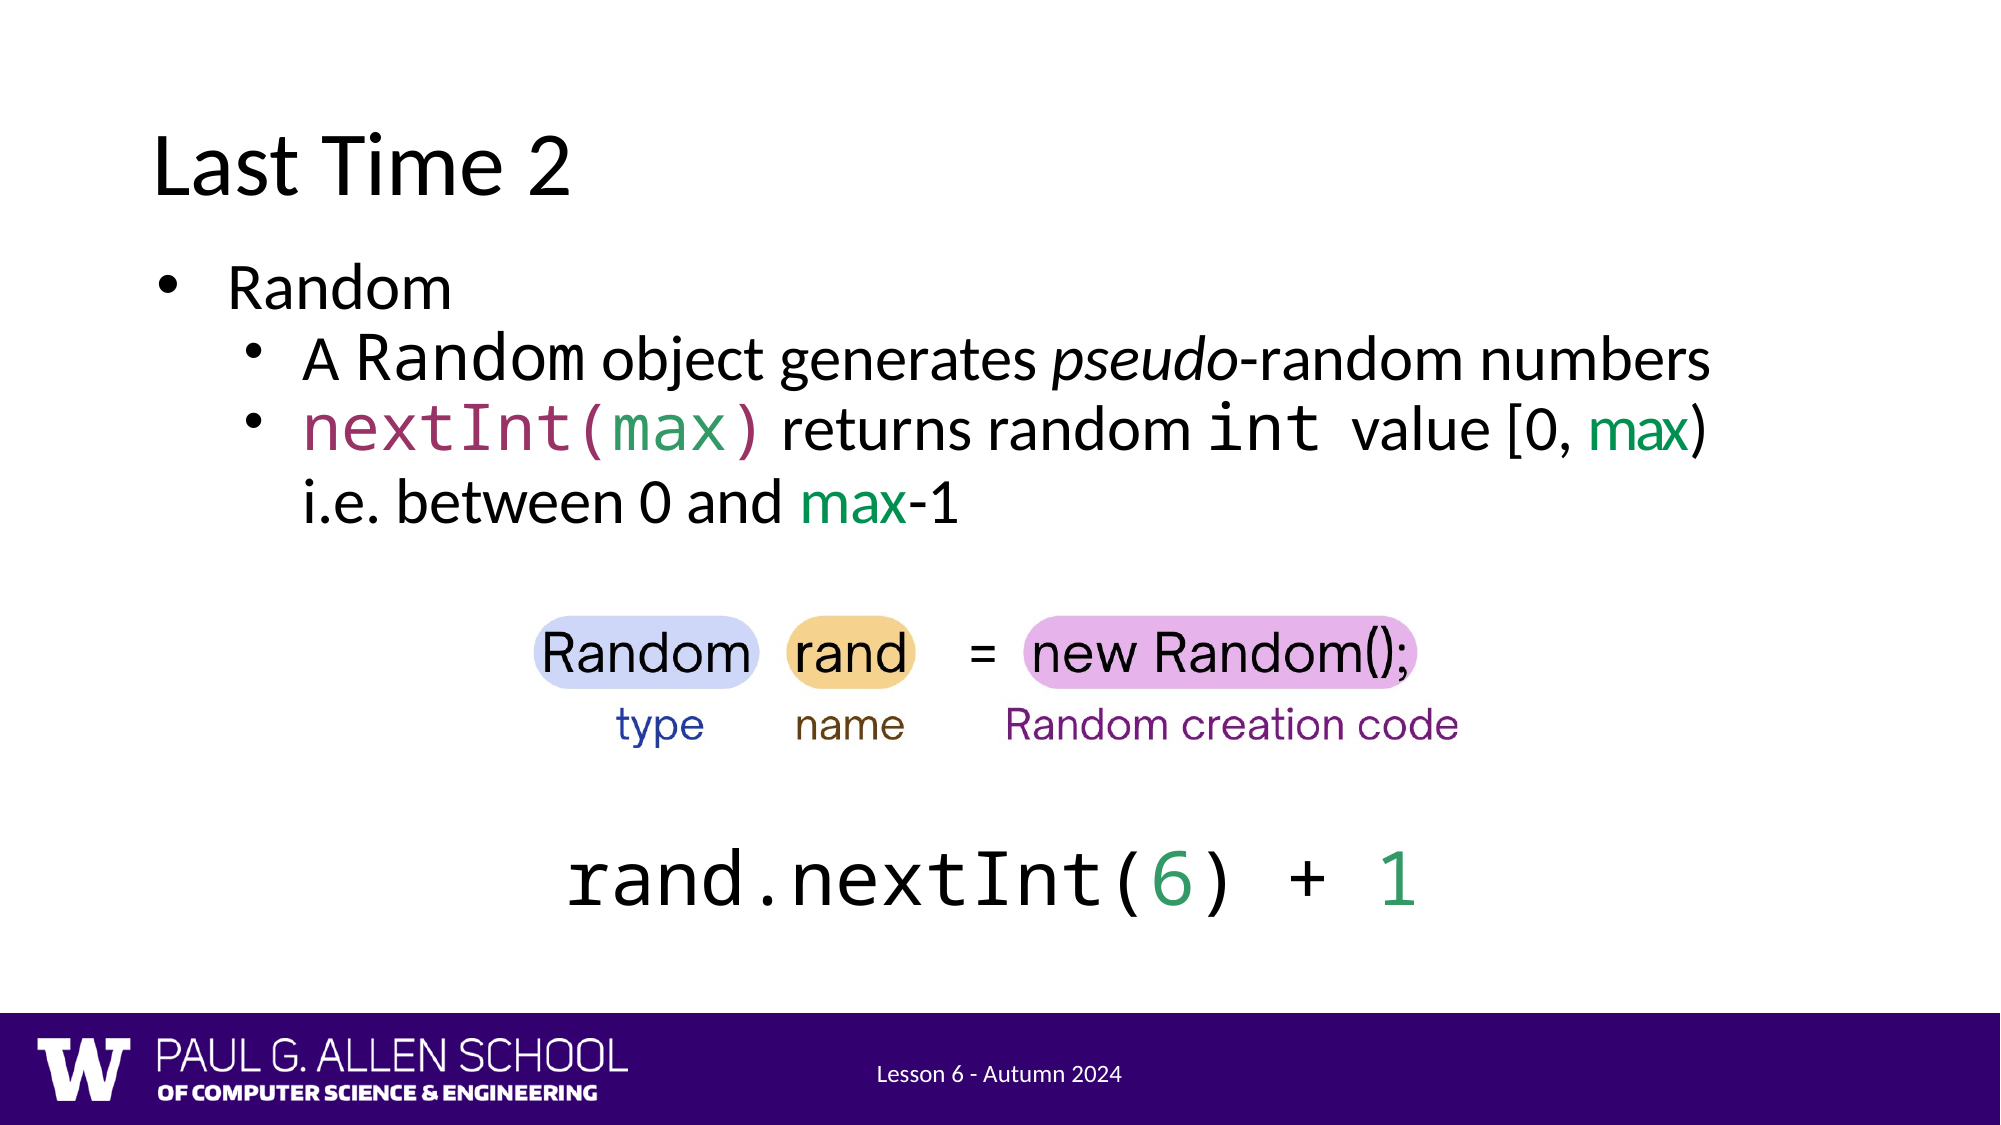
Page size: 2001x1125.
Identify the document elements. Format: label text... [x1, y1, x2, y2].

text_box rand.nextInt(6) + 1 [550, 822, 1551, 928]
text_box Random A Random object generates pseudo-random numbers nextInt(max) returns random int value [0, max) i.e. between 0 and max-1 [153, 248, 1838, 611]
text_box [533, 615, 1458, 748]
picture [0, 1013, 2000, 1125]
footer Lesson 6 - Autumn 2024 [662, 1042, 1338, 1103]
title Last Time 2 [150, 62, 646, 253]
